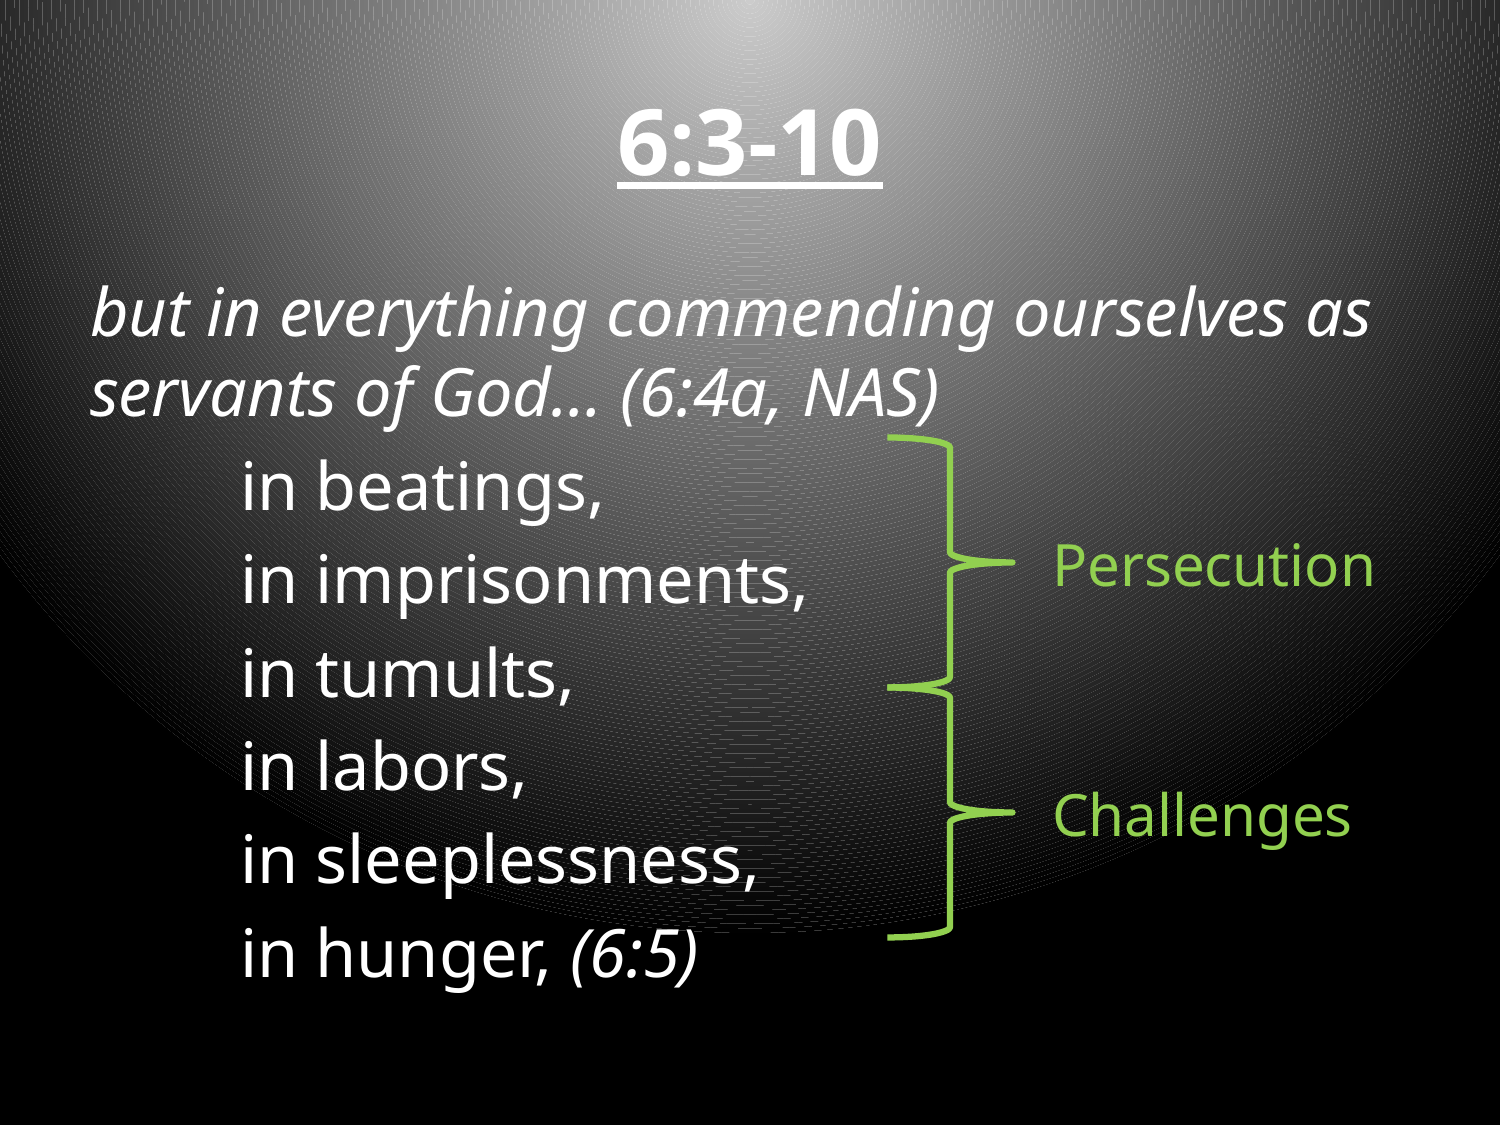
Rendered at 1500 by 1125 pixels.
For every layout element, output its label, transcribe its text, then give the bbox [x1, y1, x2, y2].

text_box [887, 436, 1014, 687]
text_box Persecution [1037, 520, 1475, 606]
list but in everything commending ourselves as servants of God… (6:4a, NAS) in beatings, in imprisonments, in tumults, in labors, in sleeplessness, in hunger, (6:5) [75, 262, 1475, 1005]
text_box Challenges [1037, 770, 1475, 856]
text_box [887, 686, 1014, 939]
title 6:3-10 [75, 45, 1425, 233]
